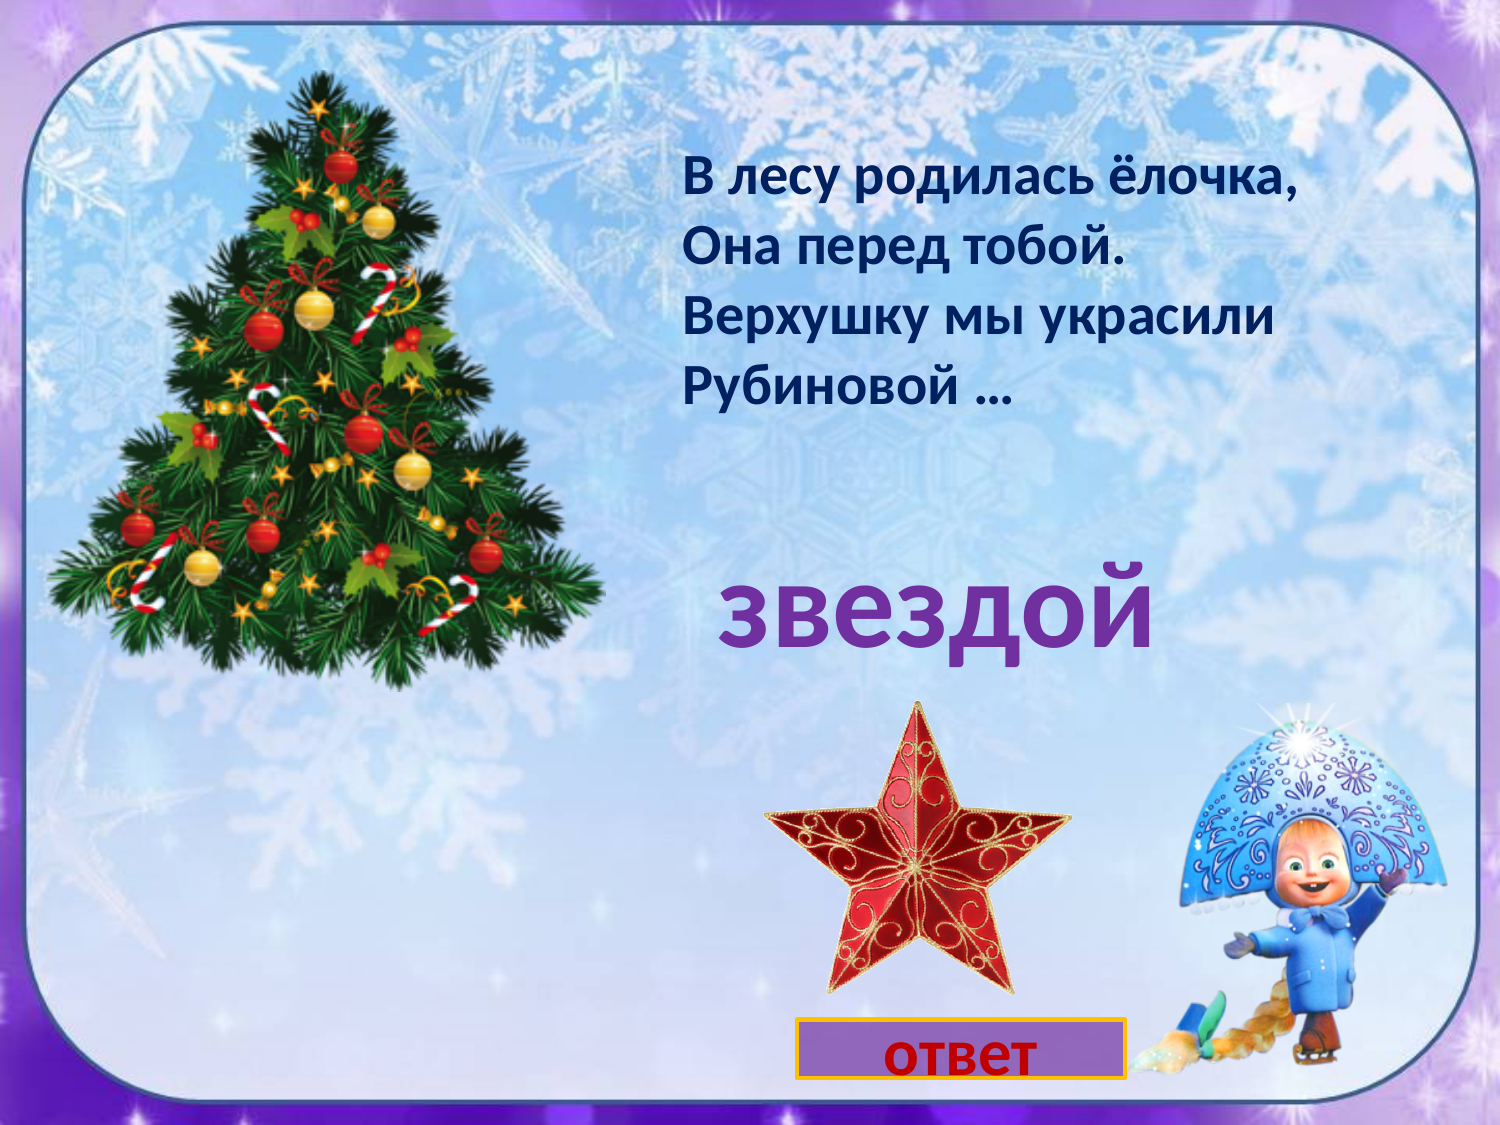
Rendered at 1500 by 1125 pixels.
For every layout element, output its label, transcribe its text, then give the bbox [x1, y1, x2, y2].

text_box звездой [703, 604, 1231, 681]
picture [0, 0, 1500, 1125]
text_box ответ [795, 1017, 1120, 1080]
text_box В лесу родилась ёлочка, Она перед тобой. Верхушку мы украсили Рубиновой … [667, 128, 1500, 604]
